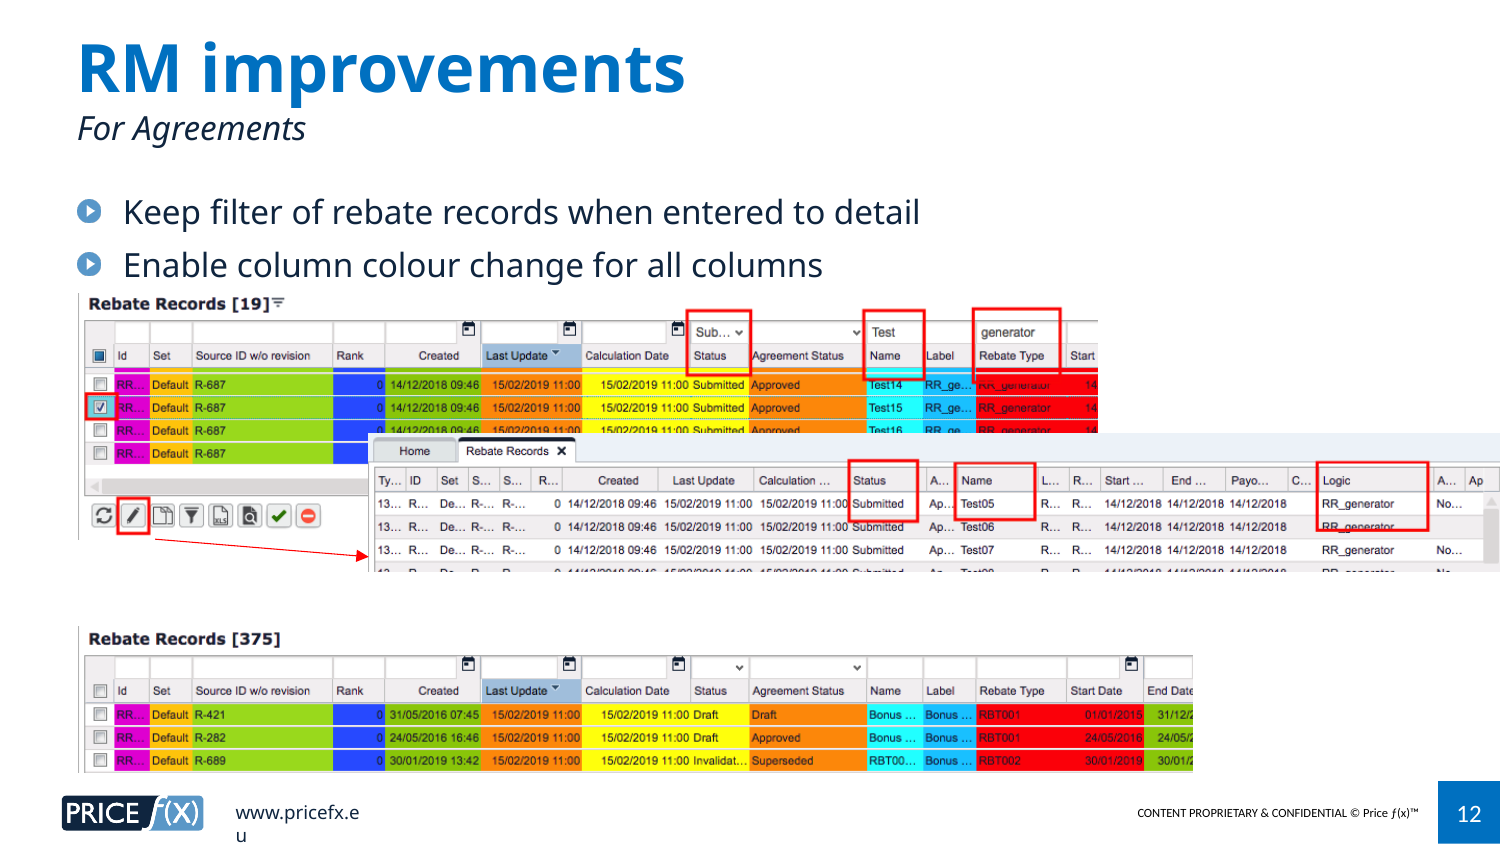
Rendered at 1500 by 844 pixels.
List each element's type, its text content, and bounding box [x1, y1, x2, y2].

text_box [155, 539, 369, 557]
picture [77, 252, 101, 276]
list RM improvements [62, 37, 1438, 104]
picture [78, 626, 1193, 773]
picture [77, 205, 101, 223]
list Keep filter of rebate records when entered to detail Enable column colour change for all columns [62, 205, 1438, 736]
list For Agreements [62, 104, 1438, 205]
picture [78, 293, 1500, 572]
slide_number 12 [1438, 781, 1500, 844]
